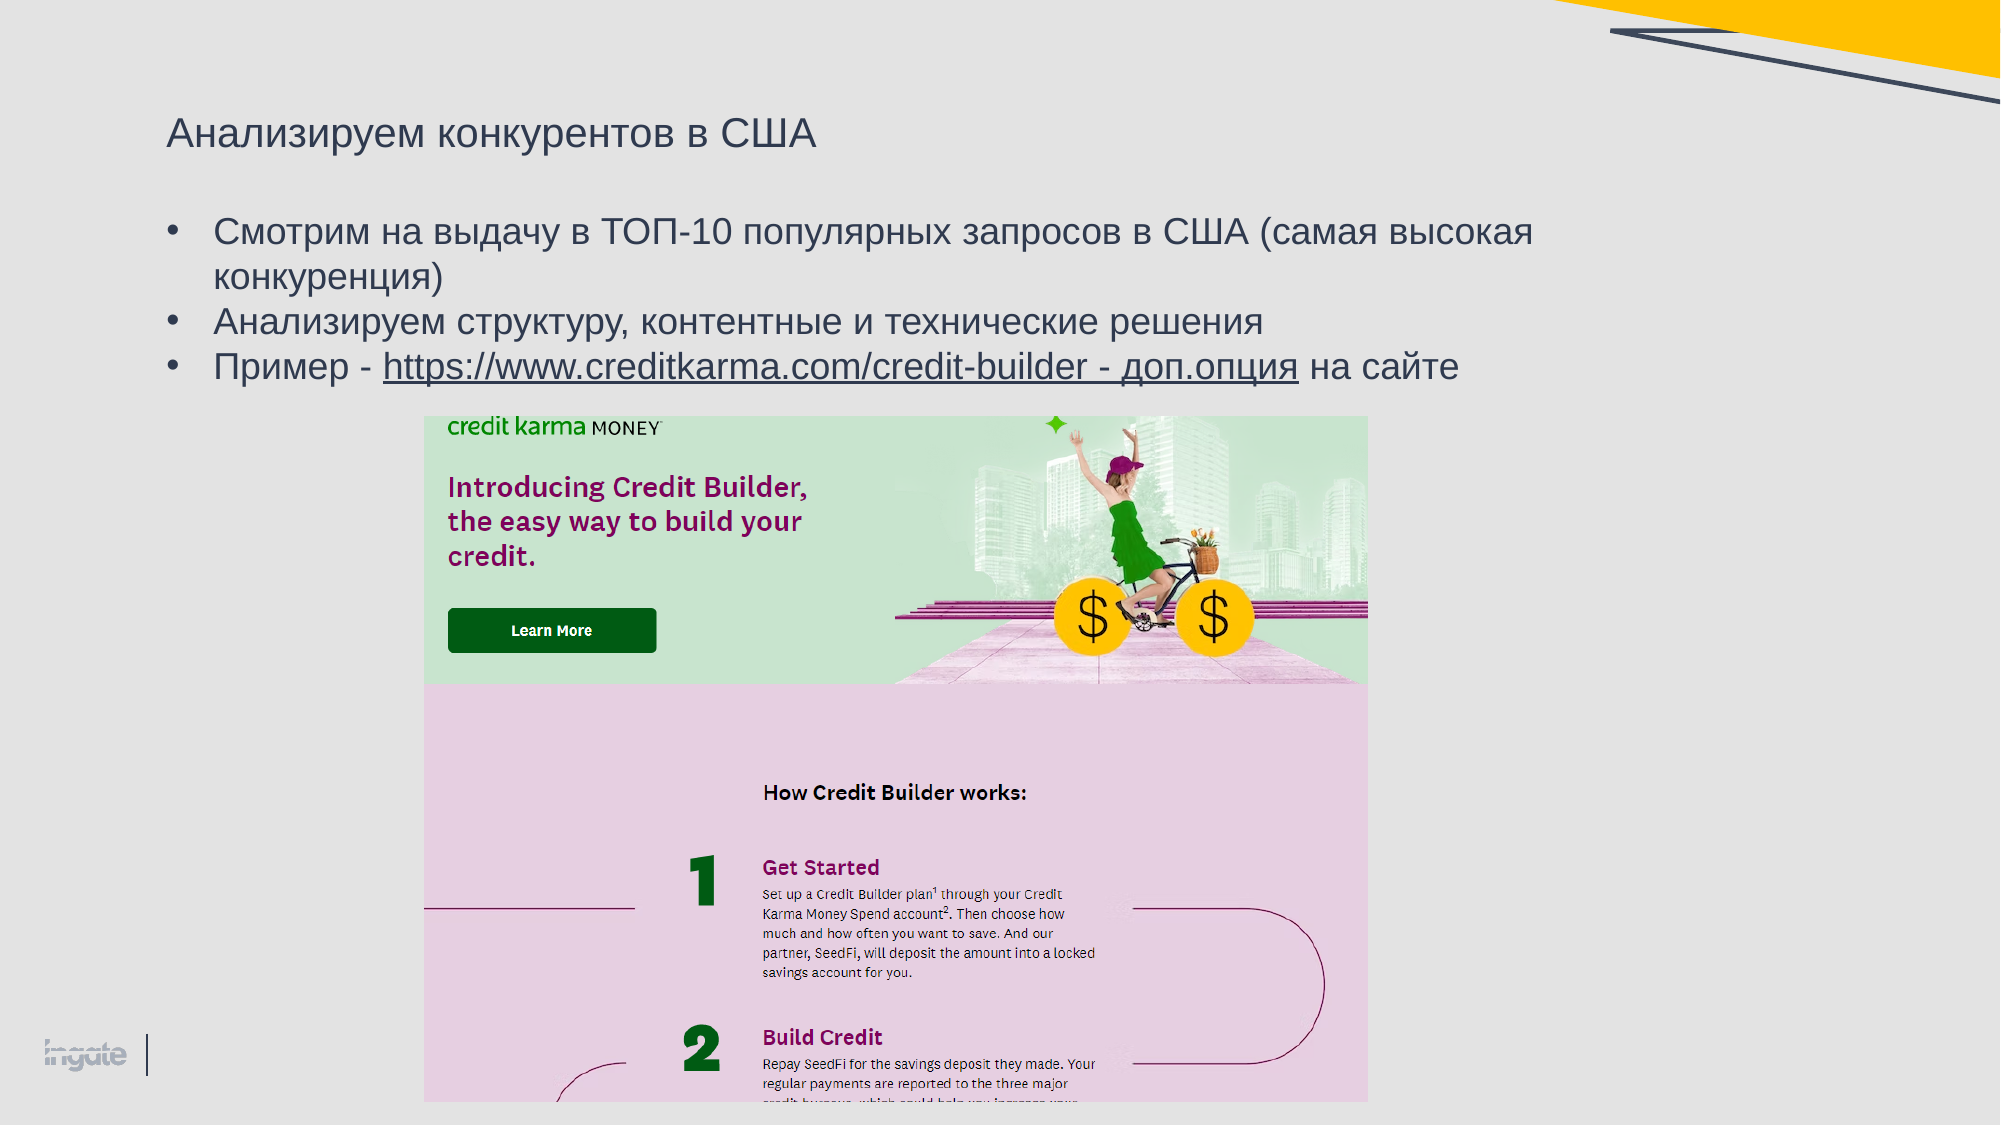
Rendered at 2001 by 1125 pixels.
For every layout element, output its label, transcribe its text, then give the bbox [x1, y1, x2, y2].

text_box Смотрим на выдачу в ТОП-10 популярных запросов в США (самая высокая конкуренция) Анализируем структуру, контентные и технические решения Пример - https://www.creditkarma.com/credit-builder - доп.опция на сайте [151, 199, 1669, 440]
text_box Анализируем конкурентов в США [151, 104, 1877, 164]
picture [424, 416, 1368, 1102]
picture [28, 1022, 143, 1088]
